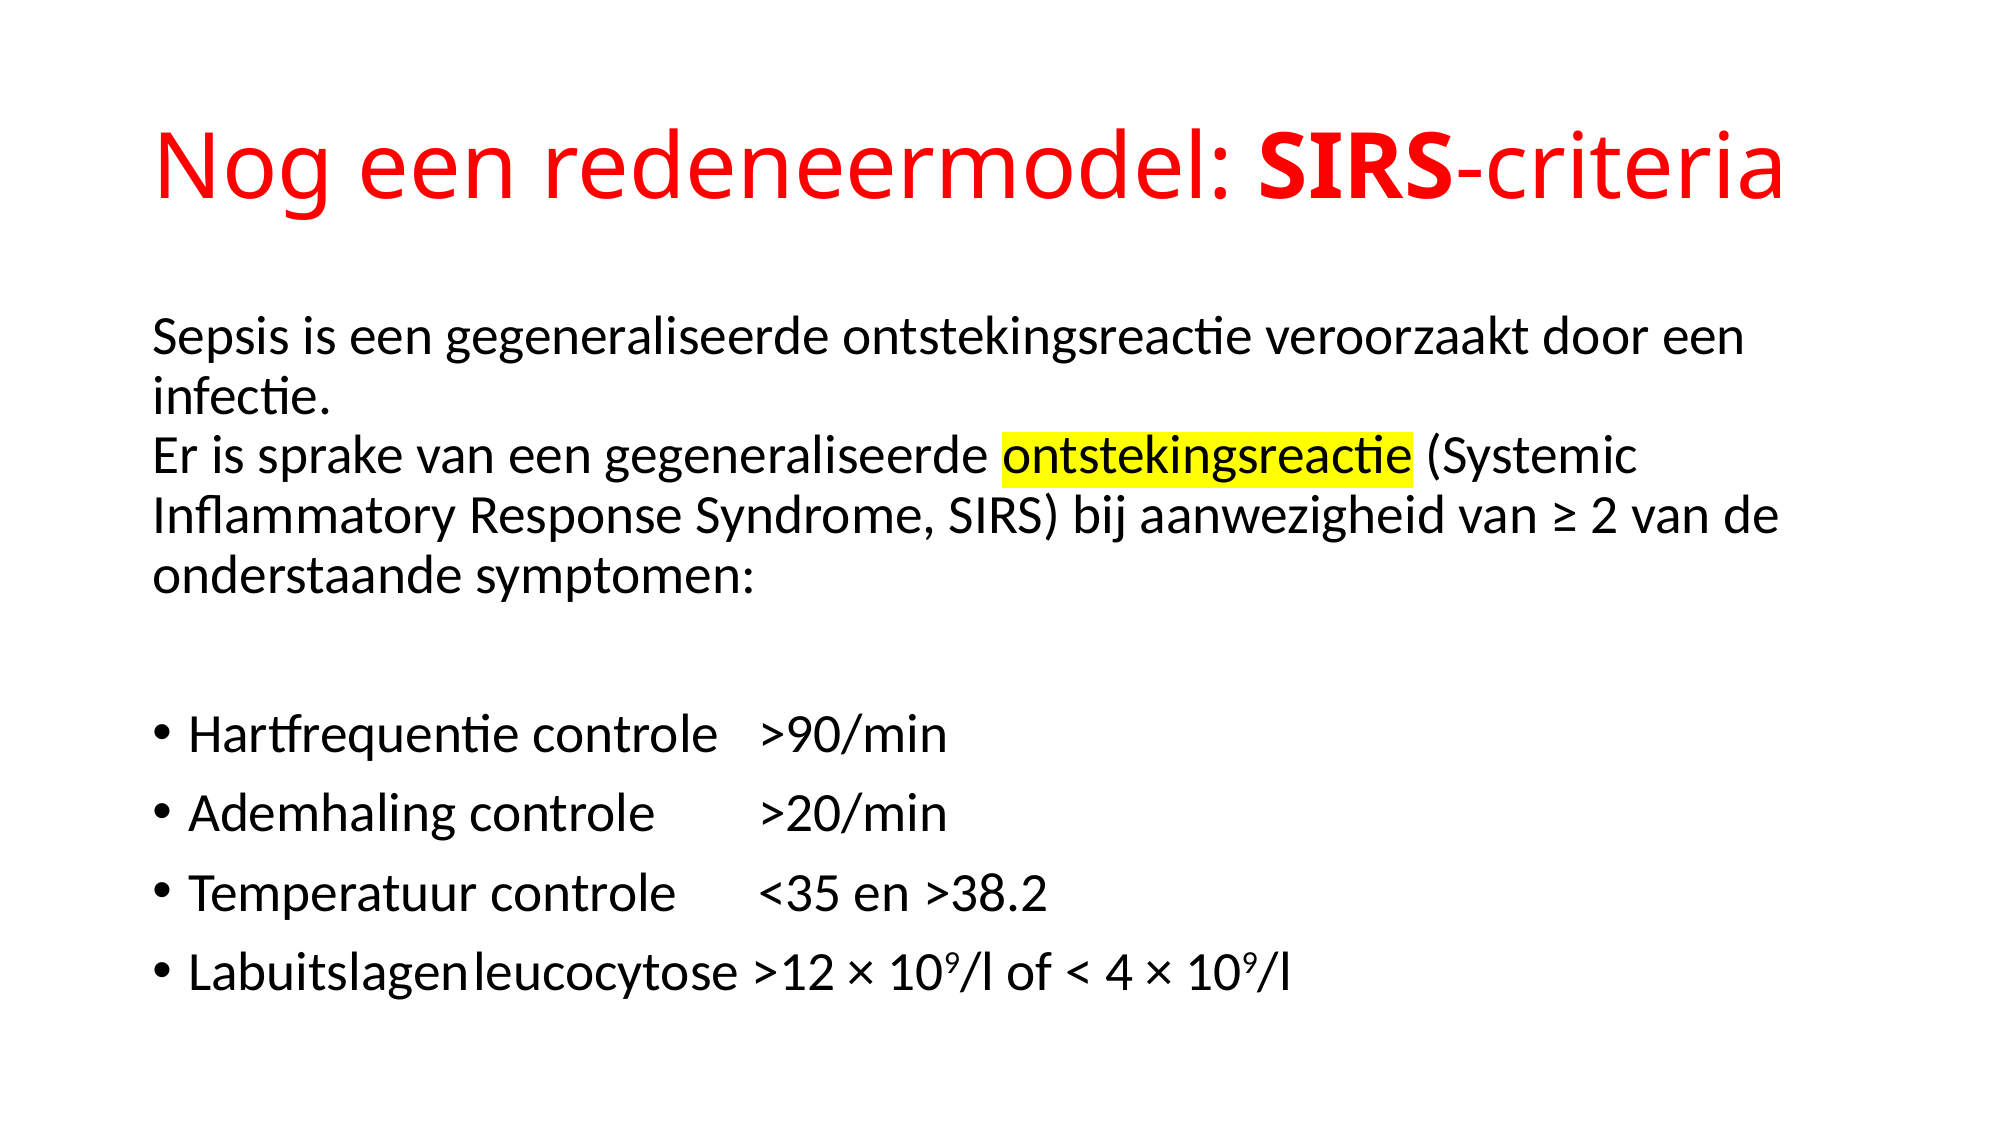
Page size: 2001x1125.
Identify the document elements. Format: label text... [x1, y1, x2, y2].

title Nog een redeneermodel: SIRS-criteria [137, 59, 1863, 278]
list Sepsis is een gegeneraliseerde ontstekingsreactie veroorzaakt door een infectie. Er is sprake van een gegeneraliseerde ontstekingsreactie (Systemic Inflammatory Response Syndrome, SIRS) bij aanwezigheid van ≥ 2 van de onderstaande symptomen: Hartfrequentie controle >90/min Ademhaling controle >20/min Temperatuur controle <35 en >38.2 Labuitslagen leucocytose >12 × 109/l of < 4 × 109/l [137, 299, 1863, 1014]
